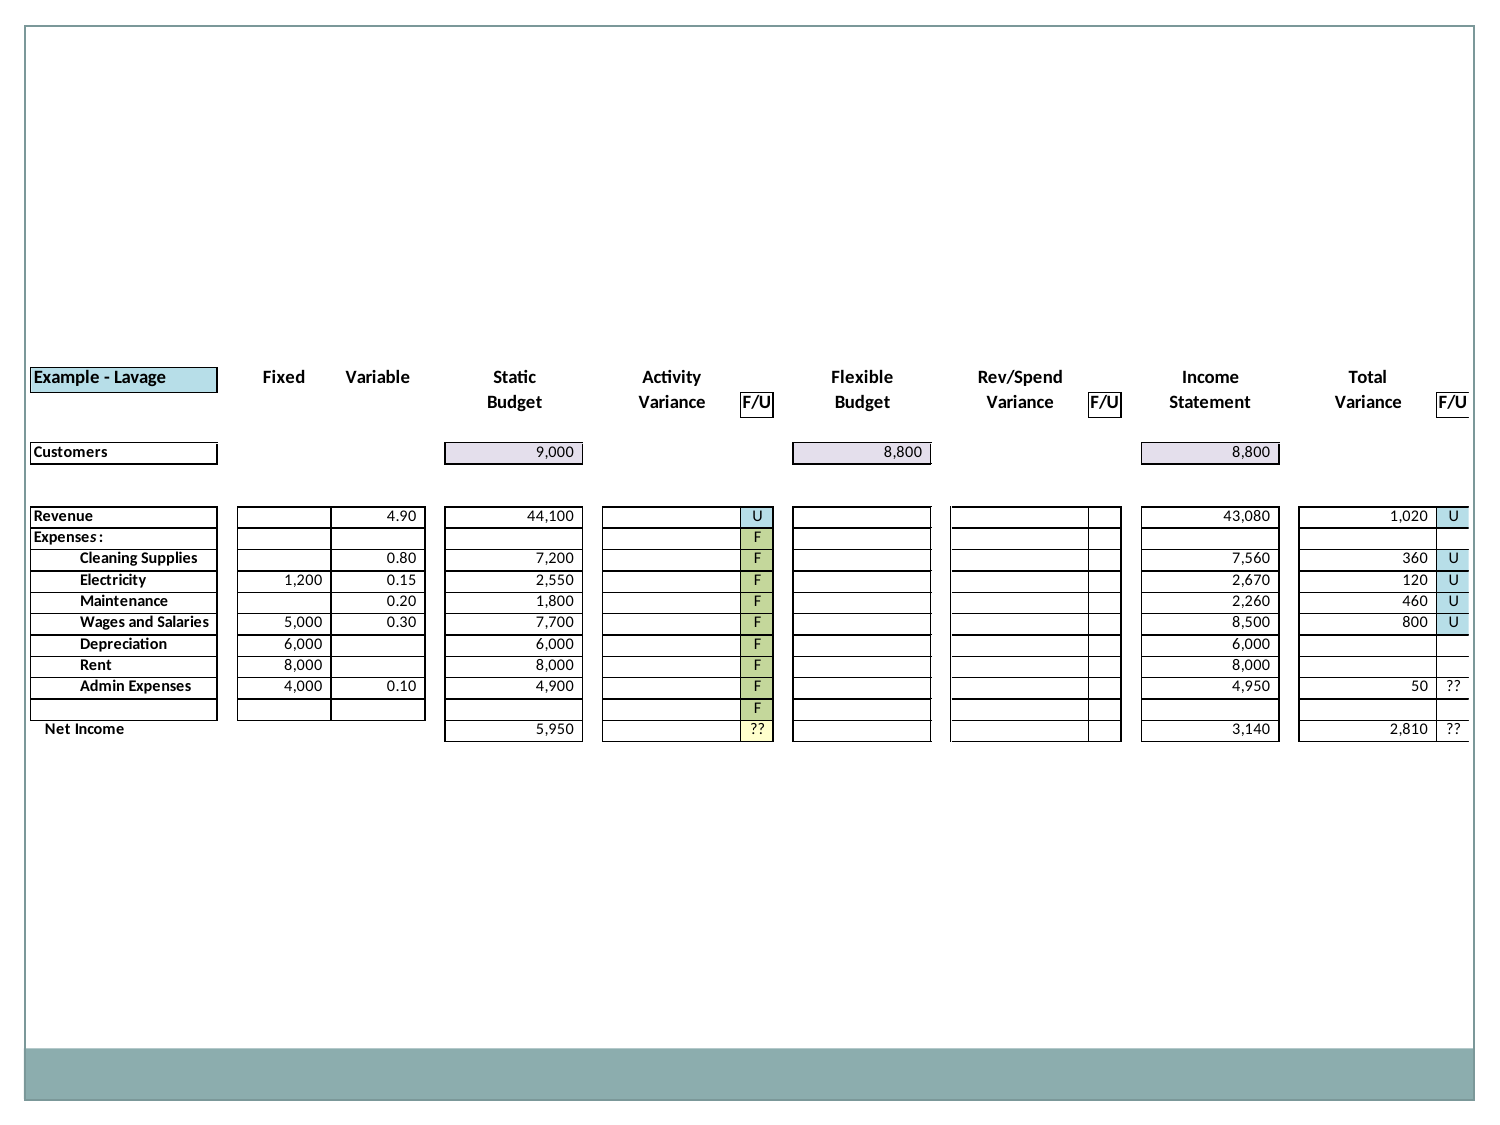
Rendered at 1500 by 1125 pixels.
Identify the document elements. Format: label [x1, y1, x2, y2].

picture [29, 366, 1471, 743]
